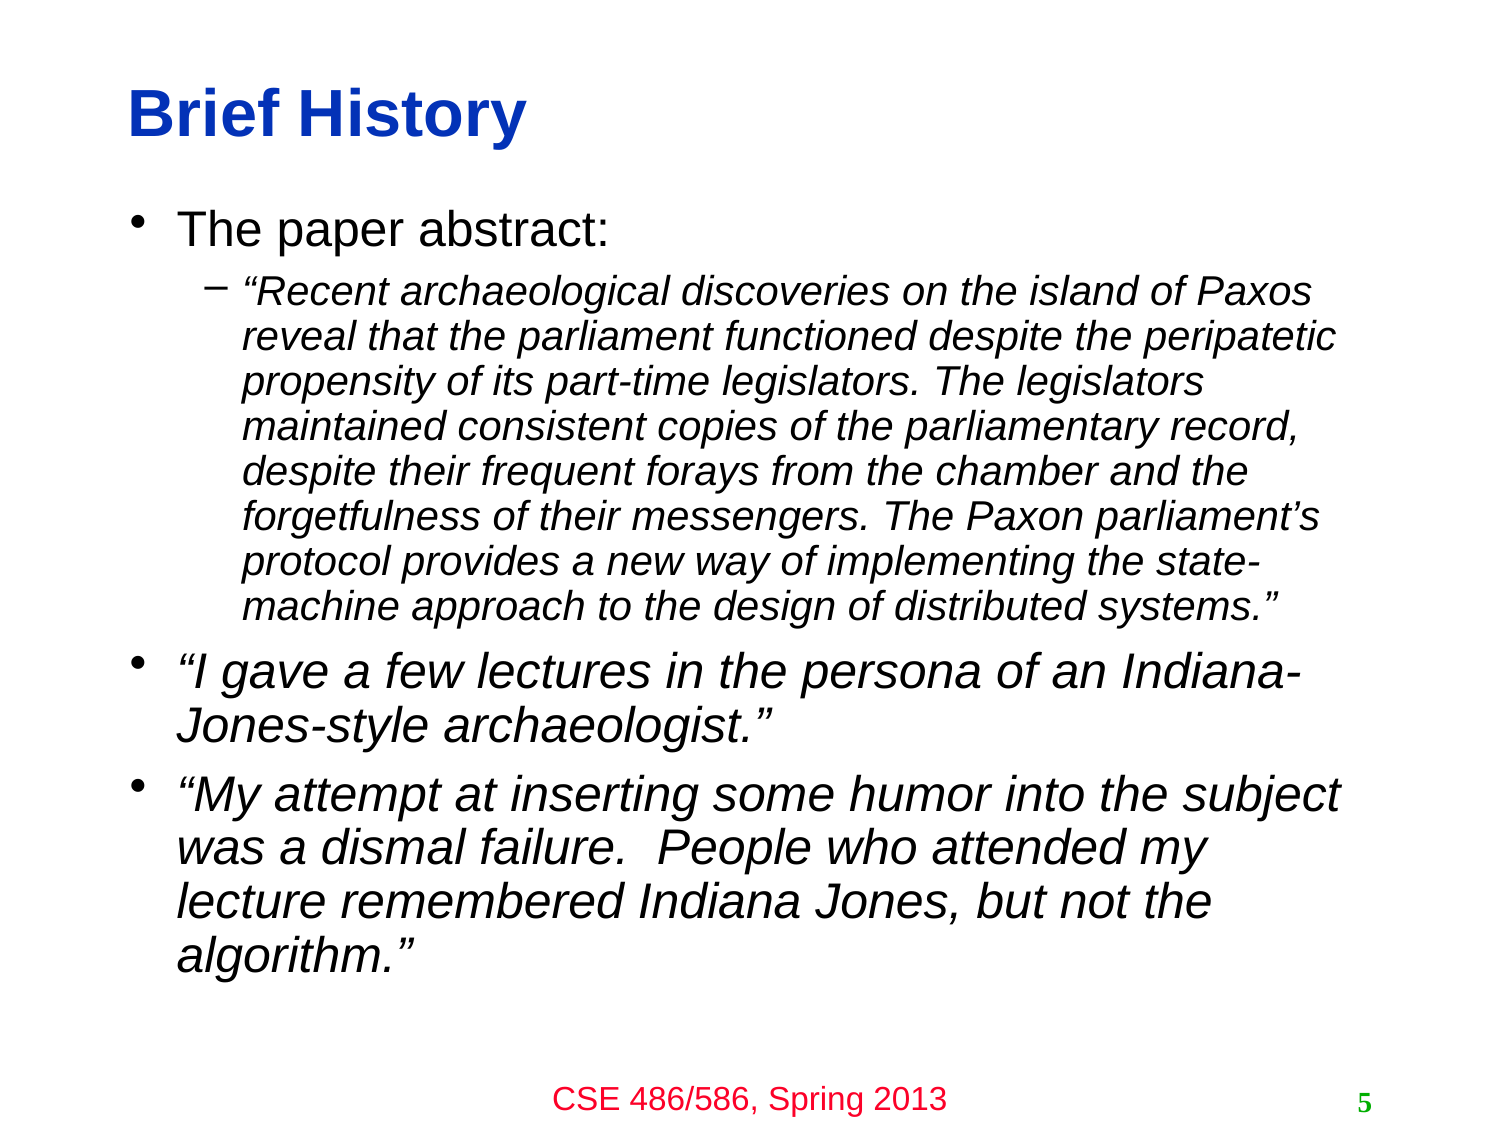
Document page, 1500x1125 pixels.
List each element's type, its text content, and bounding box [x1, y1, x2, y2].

list The paper abstract: “Recent archaeological discoveries on the island of Paxos reveal that the parliament functioned despite the peripatetic propensity of its part-time legislators. The legislators maintained consistent copies of the parliamentary record, despite their frequent forays from the chamber and the forgetfulness of their messengers. The Paxon parliament’s protocol provides a new way of implementing the state-machine approach to the design of distributed systems.” “I gave a few lectures in the persona of an Indiana-Jones-style archaeologist.” “My attempt at inserting some humor into the subject was a dismal failure. People who attended my lecture remembered Indiana Jones, but not the algorithm.” [114, 195, 1376, 1005]
slide_number 5 [1074, 1076, 1388, 1125]
title Brief History [112, 53, 1310, 176]
